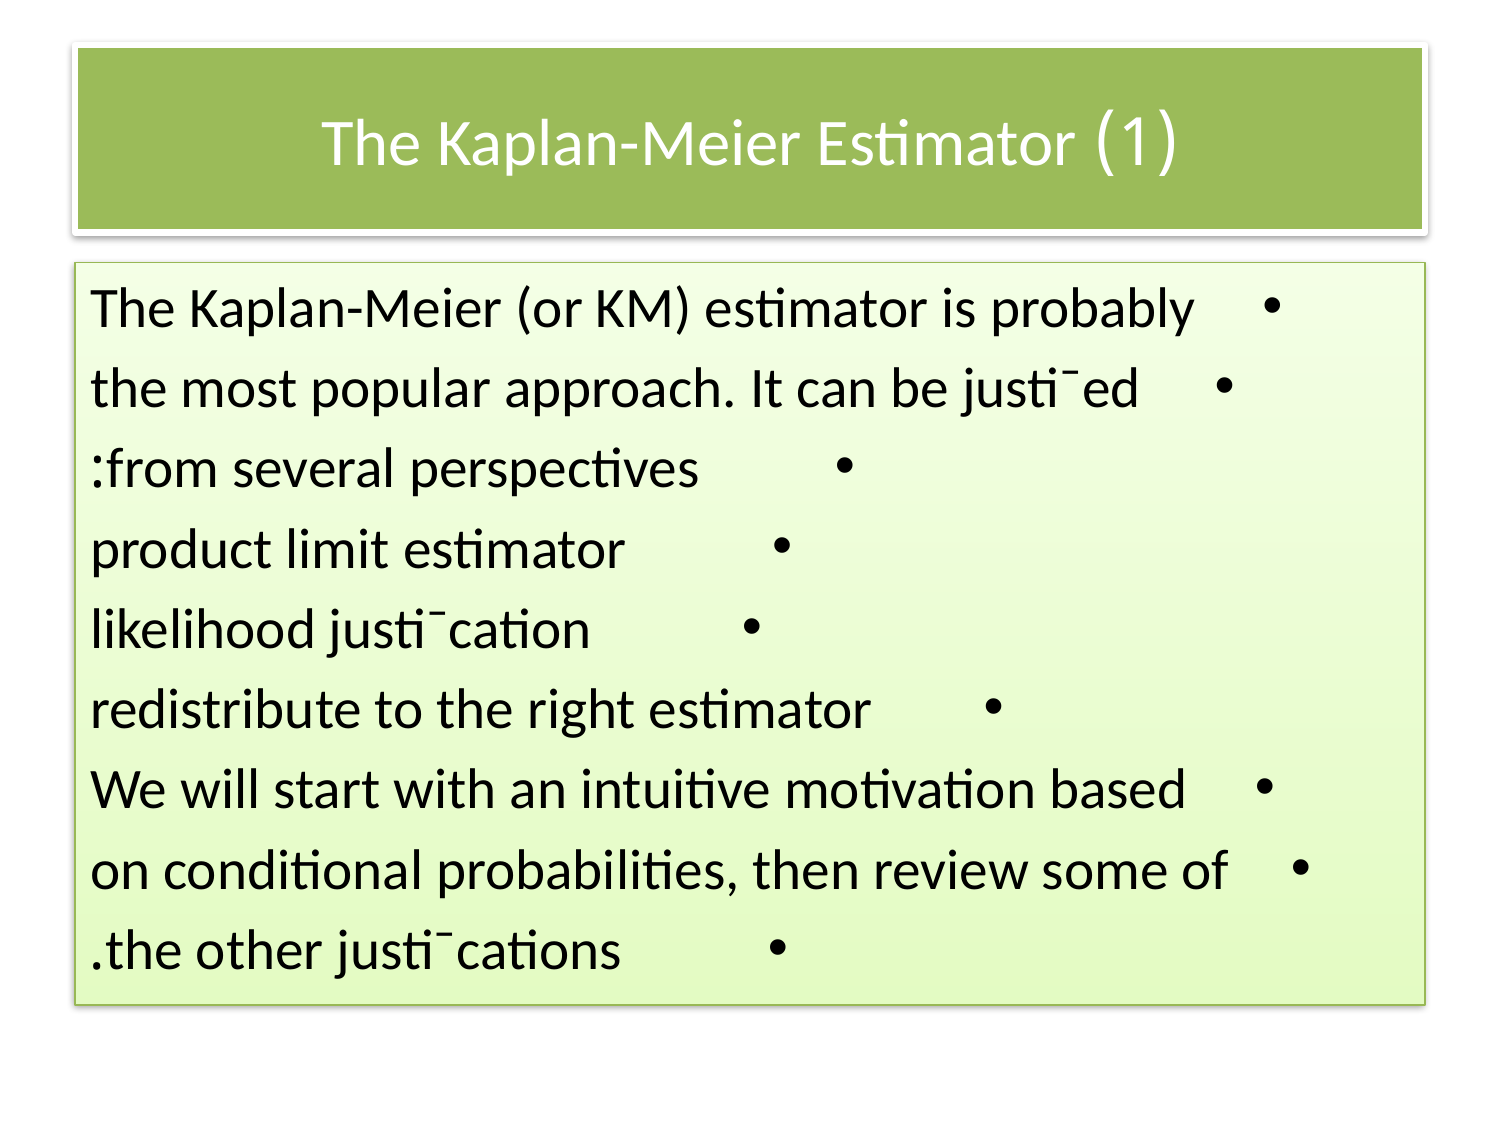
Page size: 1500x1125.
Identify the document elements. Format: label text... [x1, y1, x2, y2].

list The Kaplan-Meier (or KM) estimator is probably the most popular approach. It can be justi¯ed from several perspectives: product limit estimator likelihood justi¯cation redistribute to the right estimator We will start with an intuitive motivation based on conditional probabilities, then review some of the other justi¯cations. [74, 262, 1426, 1006]
title (1) The Kaplan-Meier Estimator [72, 42, 1428, 236]
